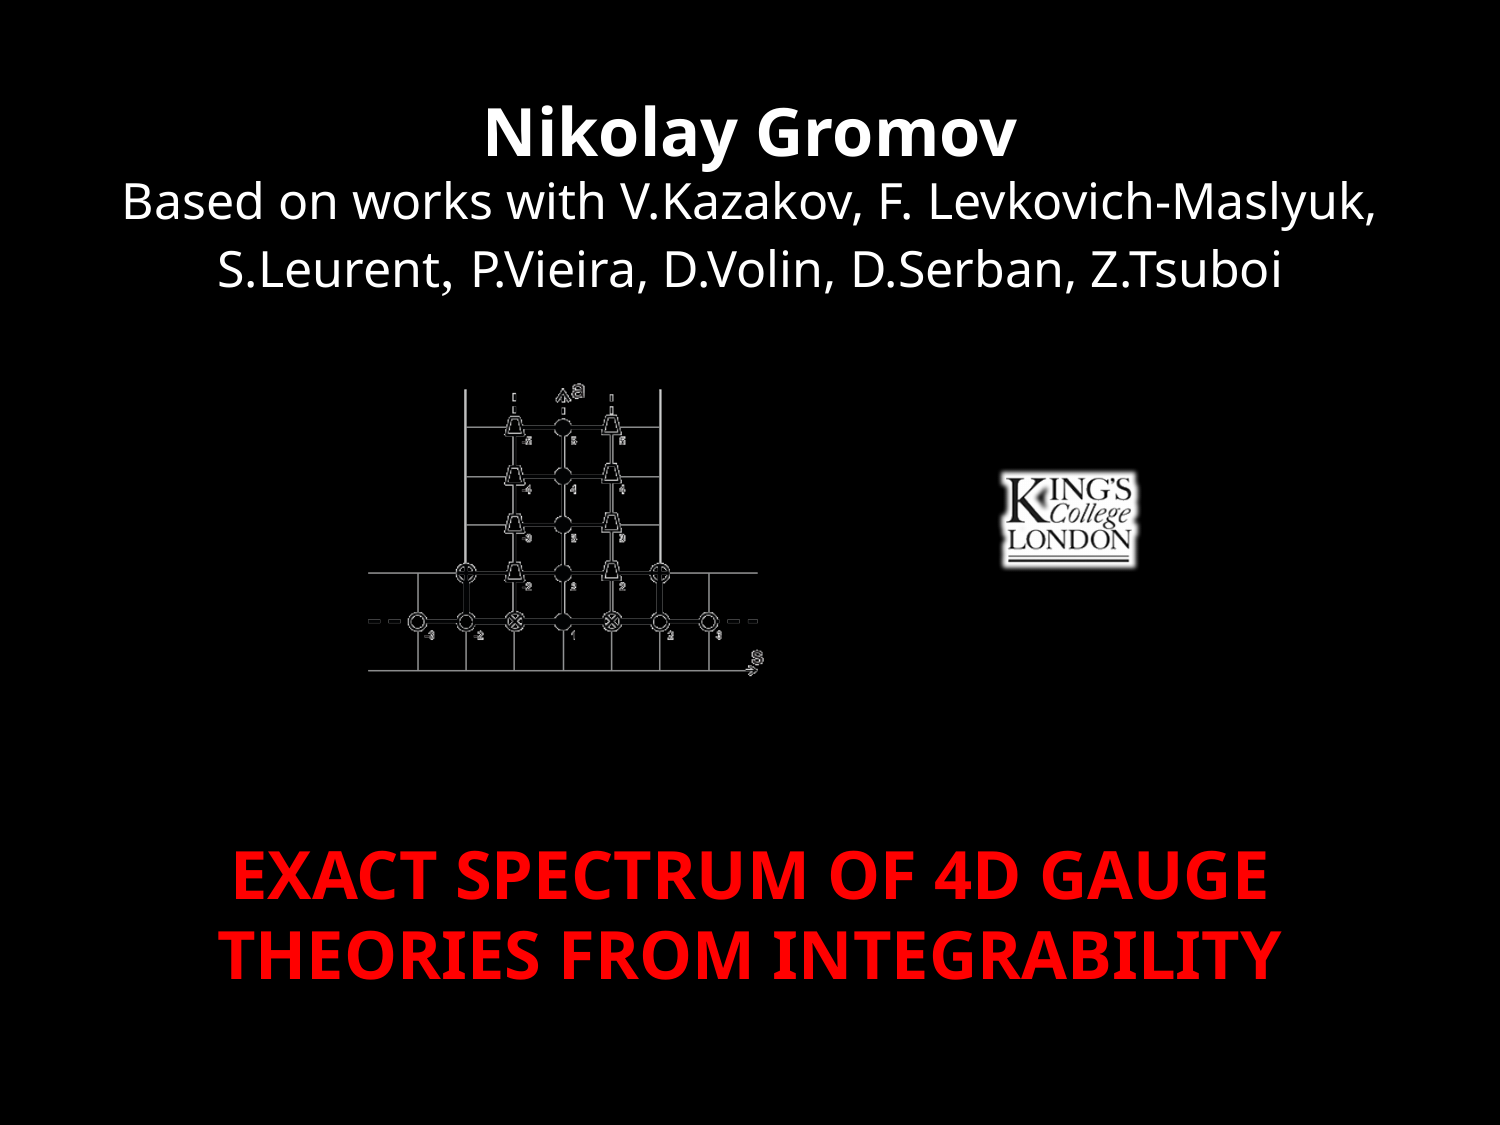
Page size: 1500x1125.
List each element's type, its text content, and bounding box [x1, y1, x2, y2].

title Exact spectrum of 4D gauge theories from integrability [112, 668, 1388, 993]
picture [998, 455, 1140, 587]
picture [348, 375, 777, 681]
text_box Nikolay Gromov Based on works with V.Kazakov, F. Levkovich-Maslyuk, S.Leurent, P.Vieira, D.Volin, D.Serban, Z.Tsuboi [106, 82, 1394, 307]
